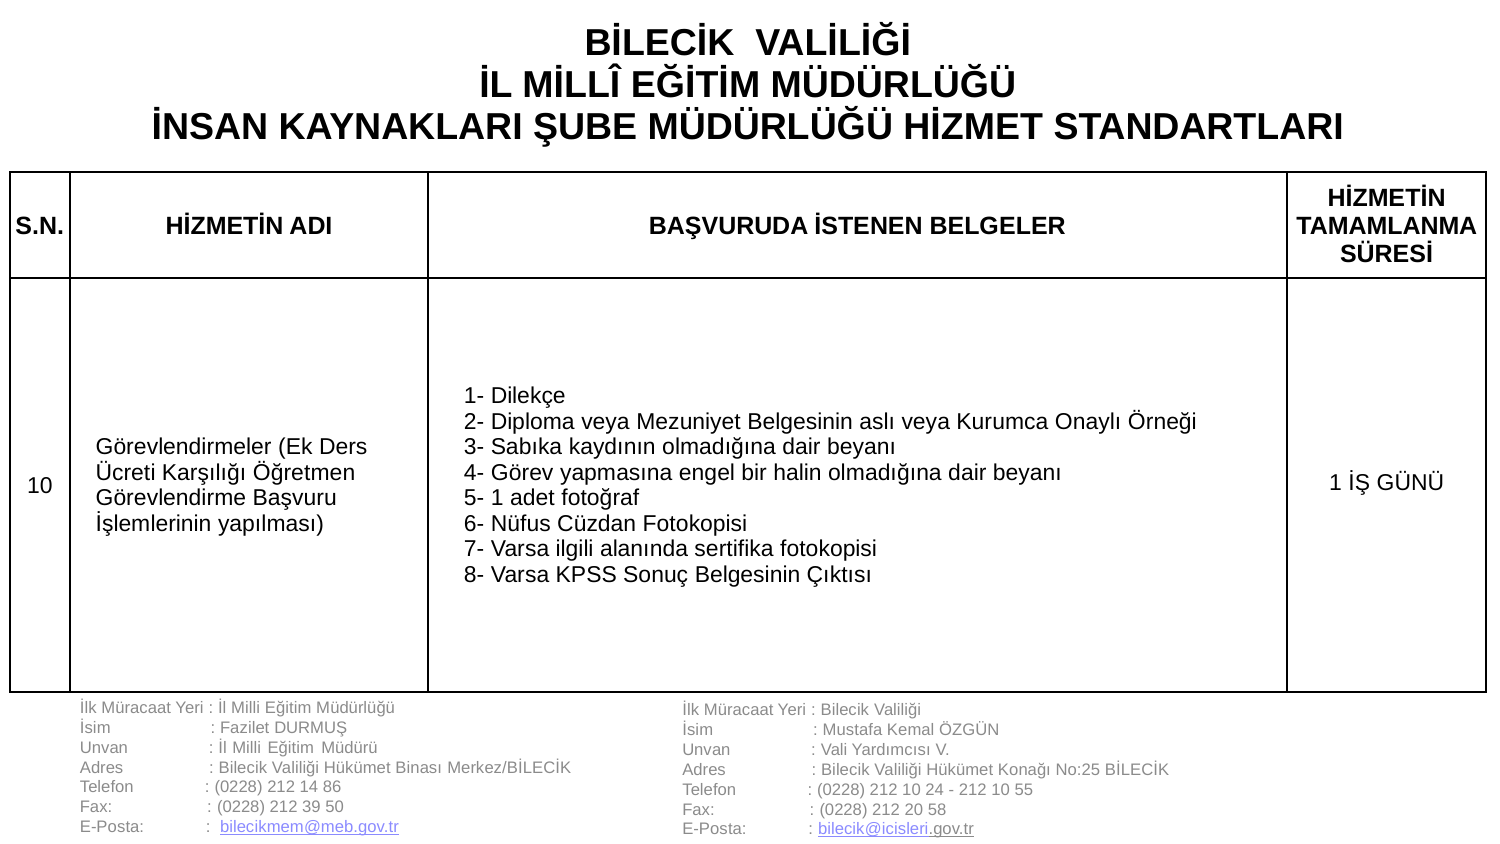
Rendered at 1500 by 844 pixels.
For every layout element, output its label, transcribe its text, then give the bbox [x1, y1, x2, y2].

table_cell HİZMETİN TAMAMLANMA SÜRESİ [1288, 173, 1485, 277]
table_cell HİZMETİN ADI [71, 173, 427, 277]
table_cell Görevlendirmeler (Ek Ders Ücreti Karşılığı Öğretmen Görevlendirme Başvuru İşlemlerinin yapılması) [71, 279, 427, 691]
table_cell S.N. [11, 173, 69, 277]
table_header BİLECİK VALİLİĞİ İL MİLLÎ EĞİTİM MÜDÜRLÜĞÜ İNSAN KAYNAKLARI ŞUBE MÜDÜRLÜĞÜ HİZMET STANDARTLARI [10, 0, 1486, 171]
table_cell 1- Dilekçe 2- Diploma veya Mezuniyet Belgesinin aslı veya Kurumca Onaylı Örneği 3- Sabıka kaydının olmadığına dair beyanı 4- Görev yapmasına engel bir halin olmadığına dair beyanı 5- 1 adet fotoğraf 6- Nüfus Cüzdan Fotokopisi 7- Varsa ilgili alanında sertifika fotokopisi 8- Varsa KPSS Sonuç Belgesinin Çıktısı [429, 279, 1286, 691]
table_cell 10 [11, 279, 69, 691]
table_cell BAŞVURUDA İSTENEN BELGELER [429, 173, 1286, 277]
table_cell 1 İŞ GÜNÜ [1288, 279, 1485, 691]
